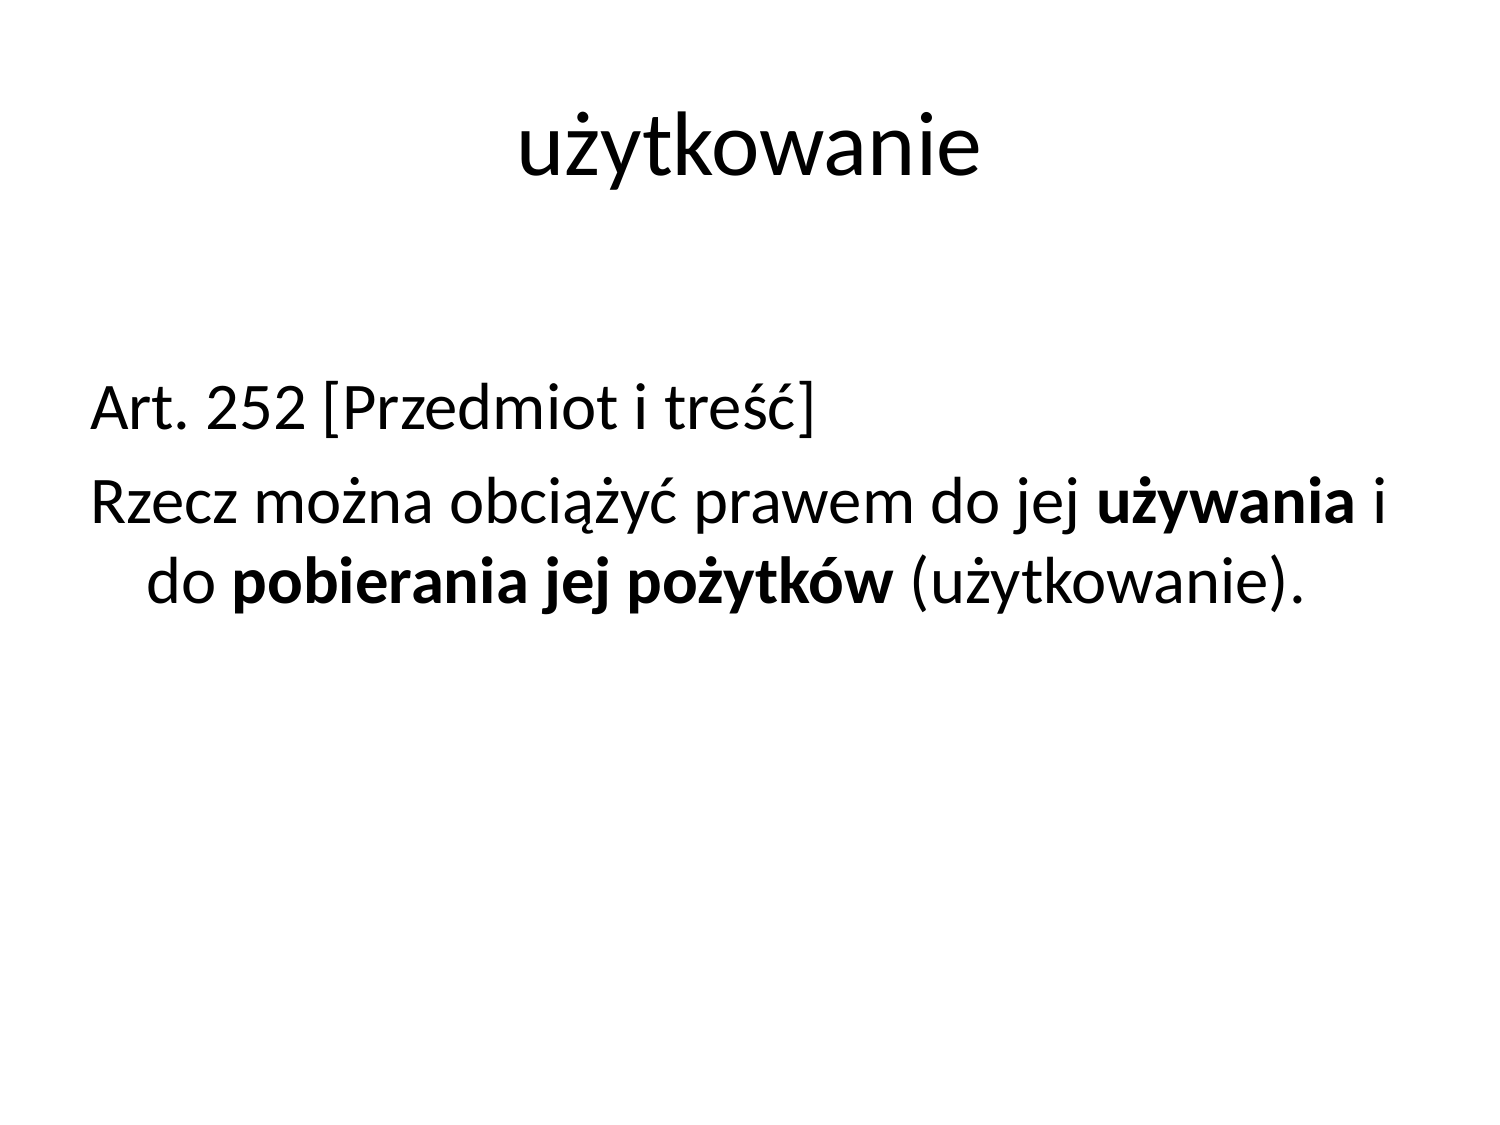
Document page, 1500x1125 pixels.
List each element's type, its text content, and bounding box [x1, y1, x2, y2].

list Art. 252 [Przedmiot i treść] Rzecz można obciążyć prawem do jej używania i do pobierania jej pożytków (użytkowanie). [75, 262, 1425, 1005]
title użytkowanie [75, 45, 1425, 233]
